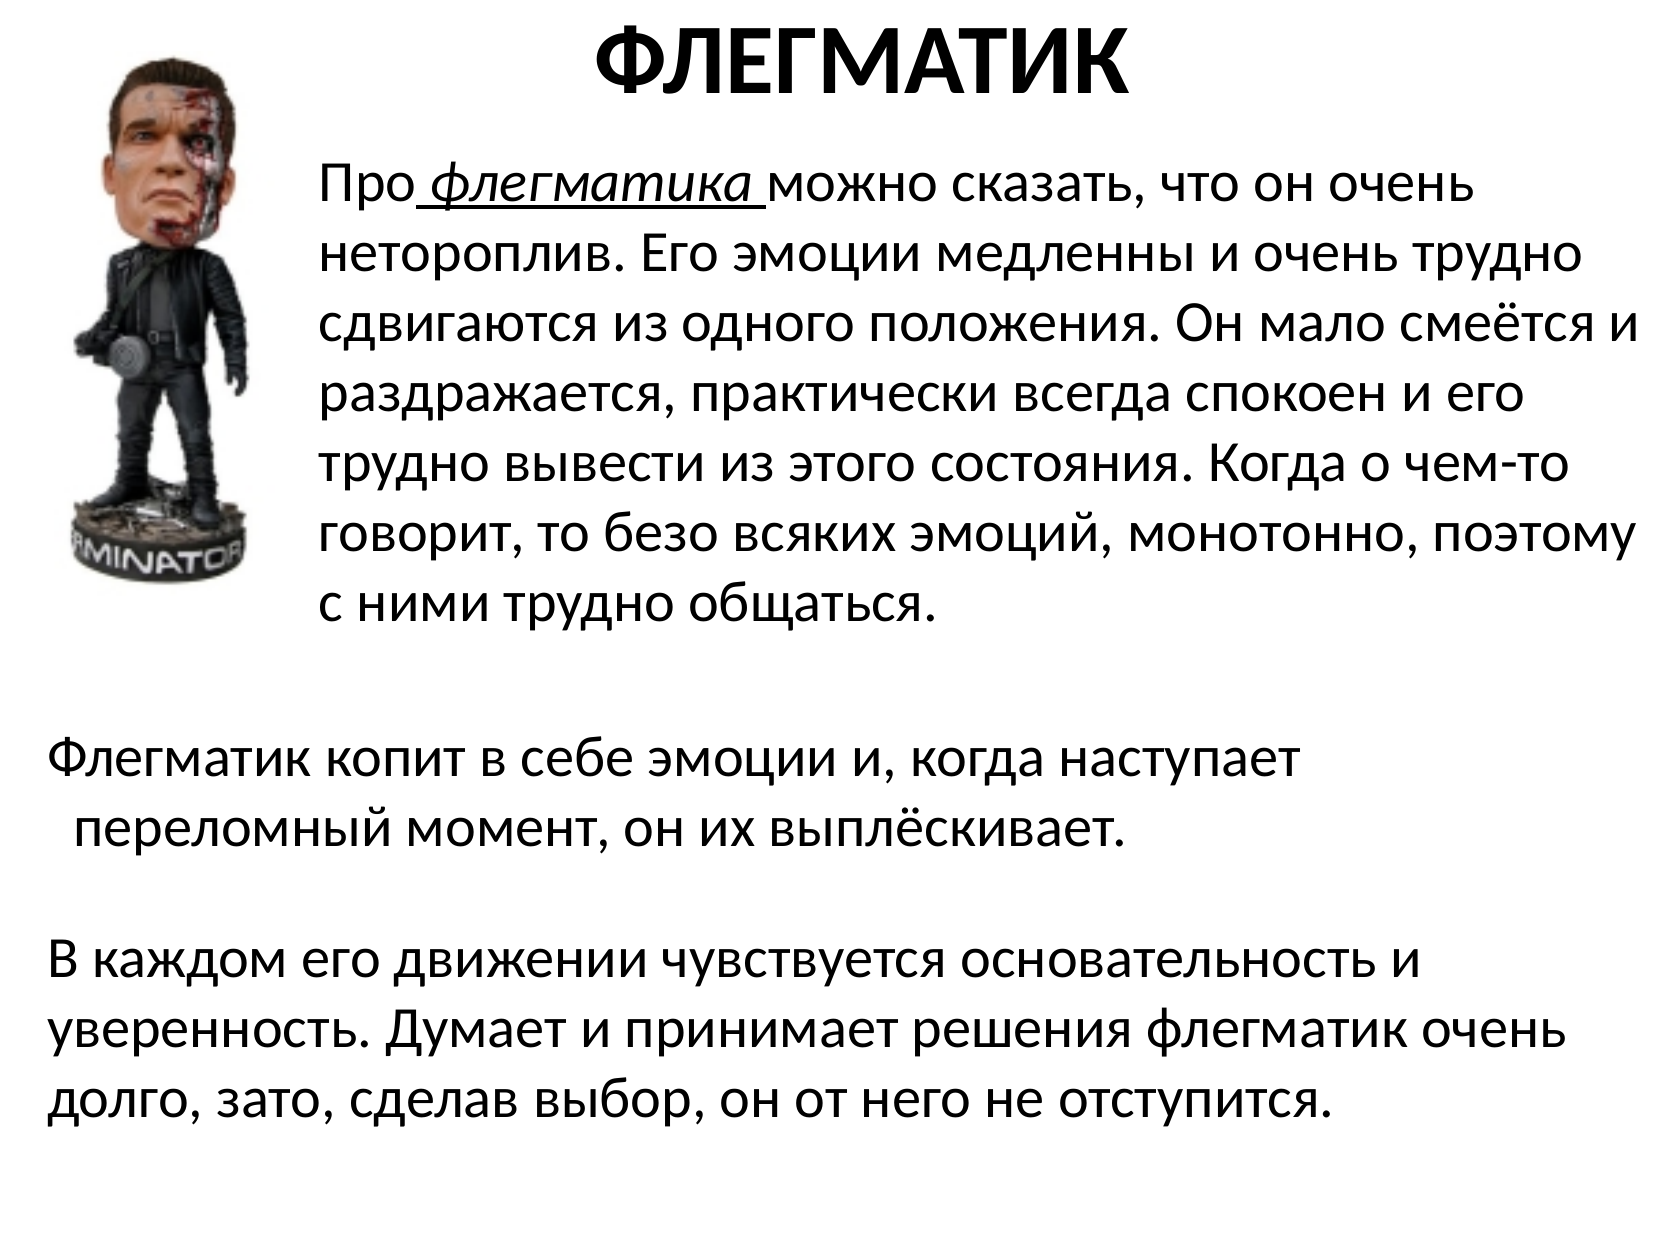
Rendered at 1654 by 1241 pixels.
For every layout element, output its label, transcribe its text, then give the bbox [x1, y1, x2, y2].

list Про флегматика можно сказать, что он очень нетороплив. Его эмоции медленны и очень трудно сдвигаются из одного положения. Он мало смеётся и раздражается, практически всегда спокоен и его трудно вывести из этого состояния. Когда о чем-то говорит, то безо всяких эмоций, монотонно, поэтому с ними трудно общаться. [319, 138, 1654, 711]
picture [12, 51, 310, 596]
title ФЛЕГМАТИК [413, 0, 1312, 138]
text_box В каждом его движении чувствуется основательность и уверенность. Думает и принимает решения флегматик очень долго, зато, сделав выбор, он от него не отступится. [32, 911, 1654, 1137]
text_box Флегматик копит в себе эмоции и, когда наступает переломный момент, он их выплёскивает. [32, 711, 1654, 866]
